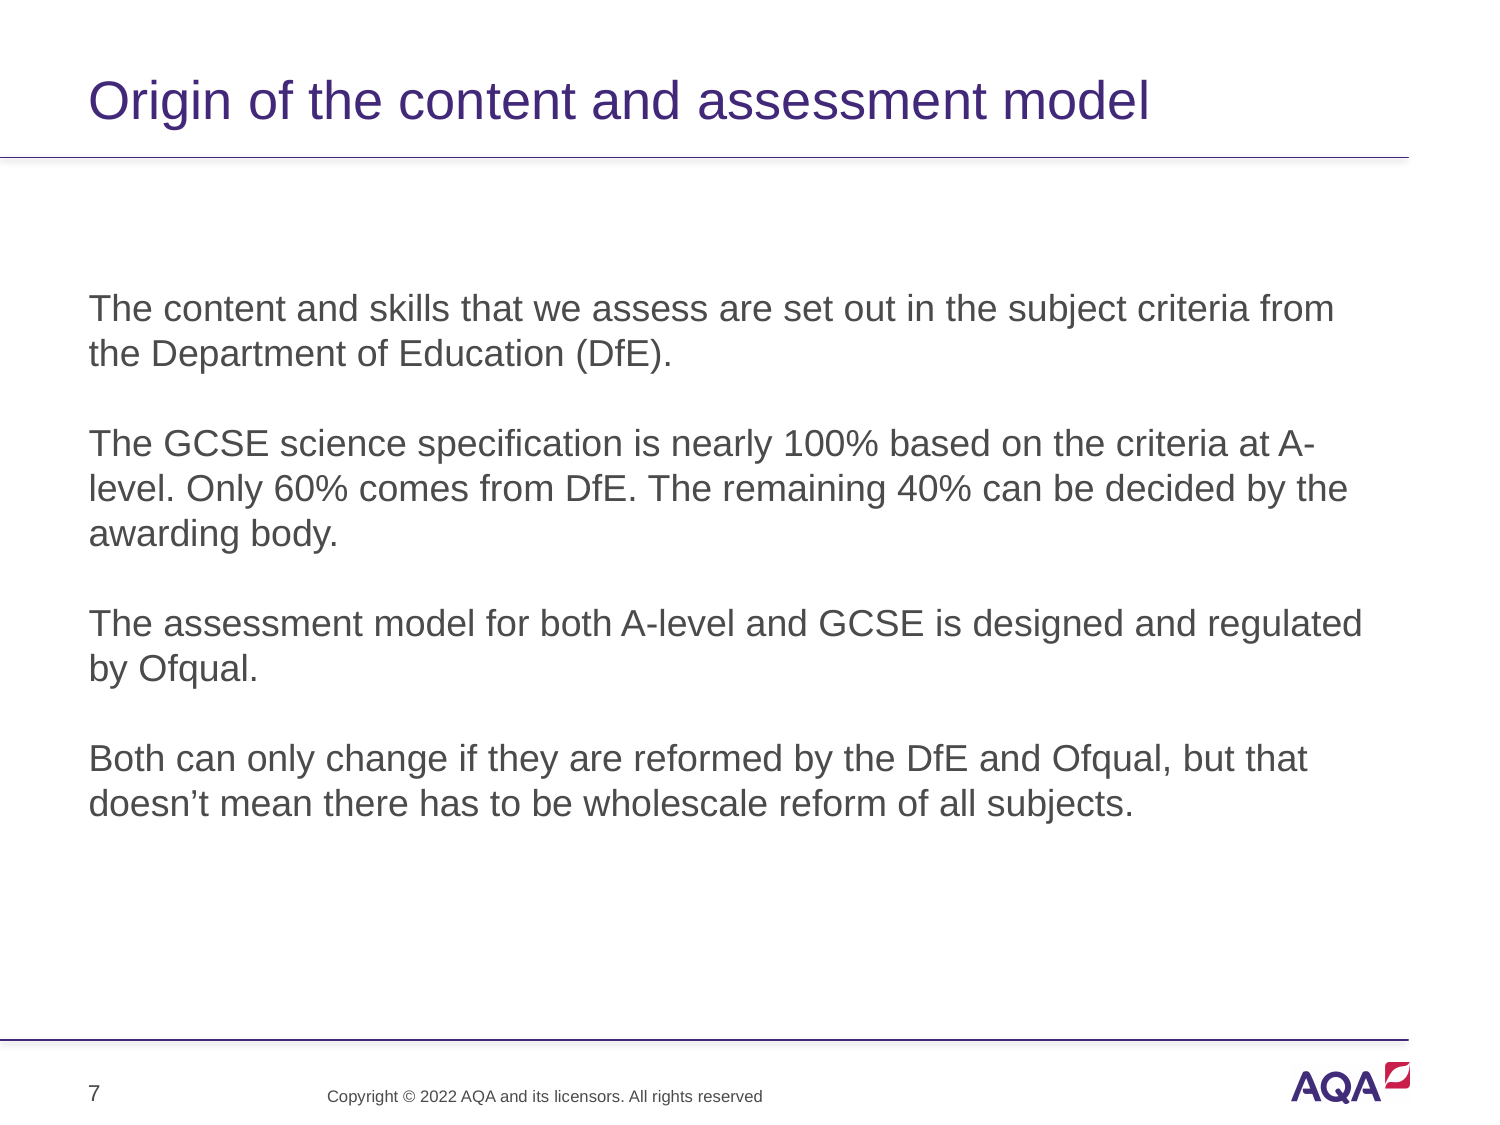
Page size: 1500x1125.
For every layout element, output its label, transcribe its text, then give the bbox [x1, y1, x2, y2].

slide_number 7 [72, 1062, 188, 1123]
footer Copyright © 2022 AQA and its licensors. All rights reserved [249, 1084, 764, 1124]
list The content and skills that we assess are set out in the subject criteria from the Department of Education (DfE). The GCSE science specification is nearly 100% based on the criteria at A-level. Only 60% comes from DfE. The remaining 40% can be decided by the awarding body. The assessment model for both A-level and GCSE is designed and regulated by Ofqual. Both can only change if they are reformed by the DfE and Ofqual, but that doesn’t mean there has to be wholescale reform of all subjects. [88, 284, 1409, 1007]
picture [1291, 1062, 1410, 1104]
title Origin of the content and assessment model [88, 72, 1409, 144]
